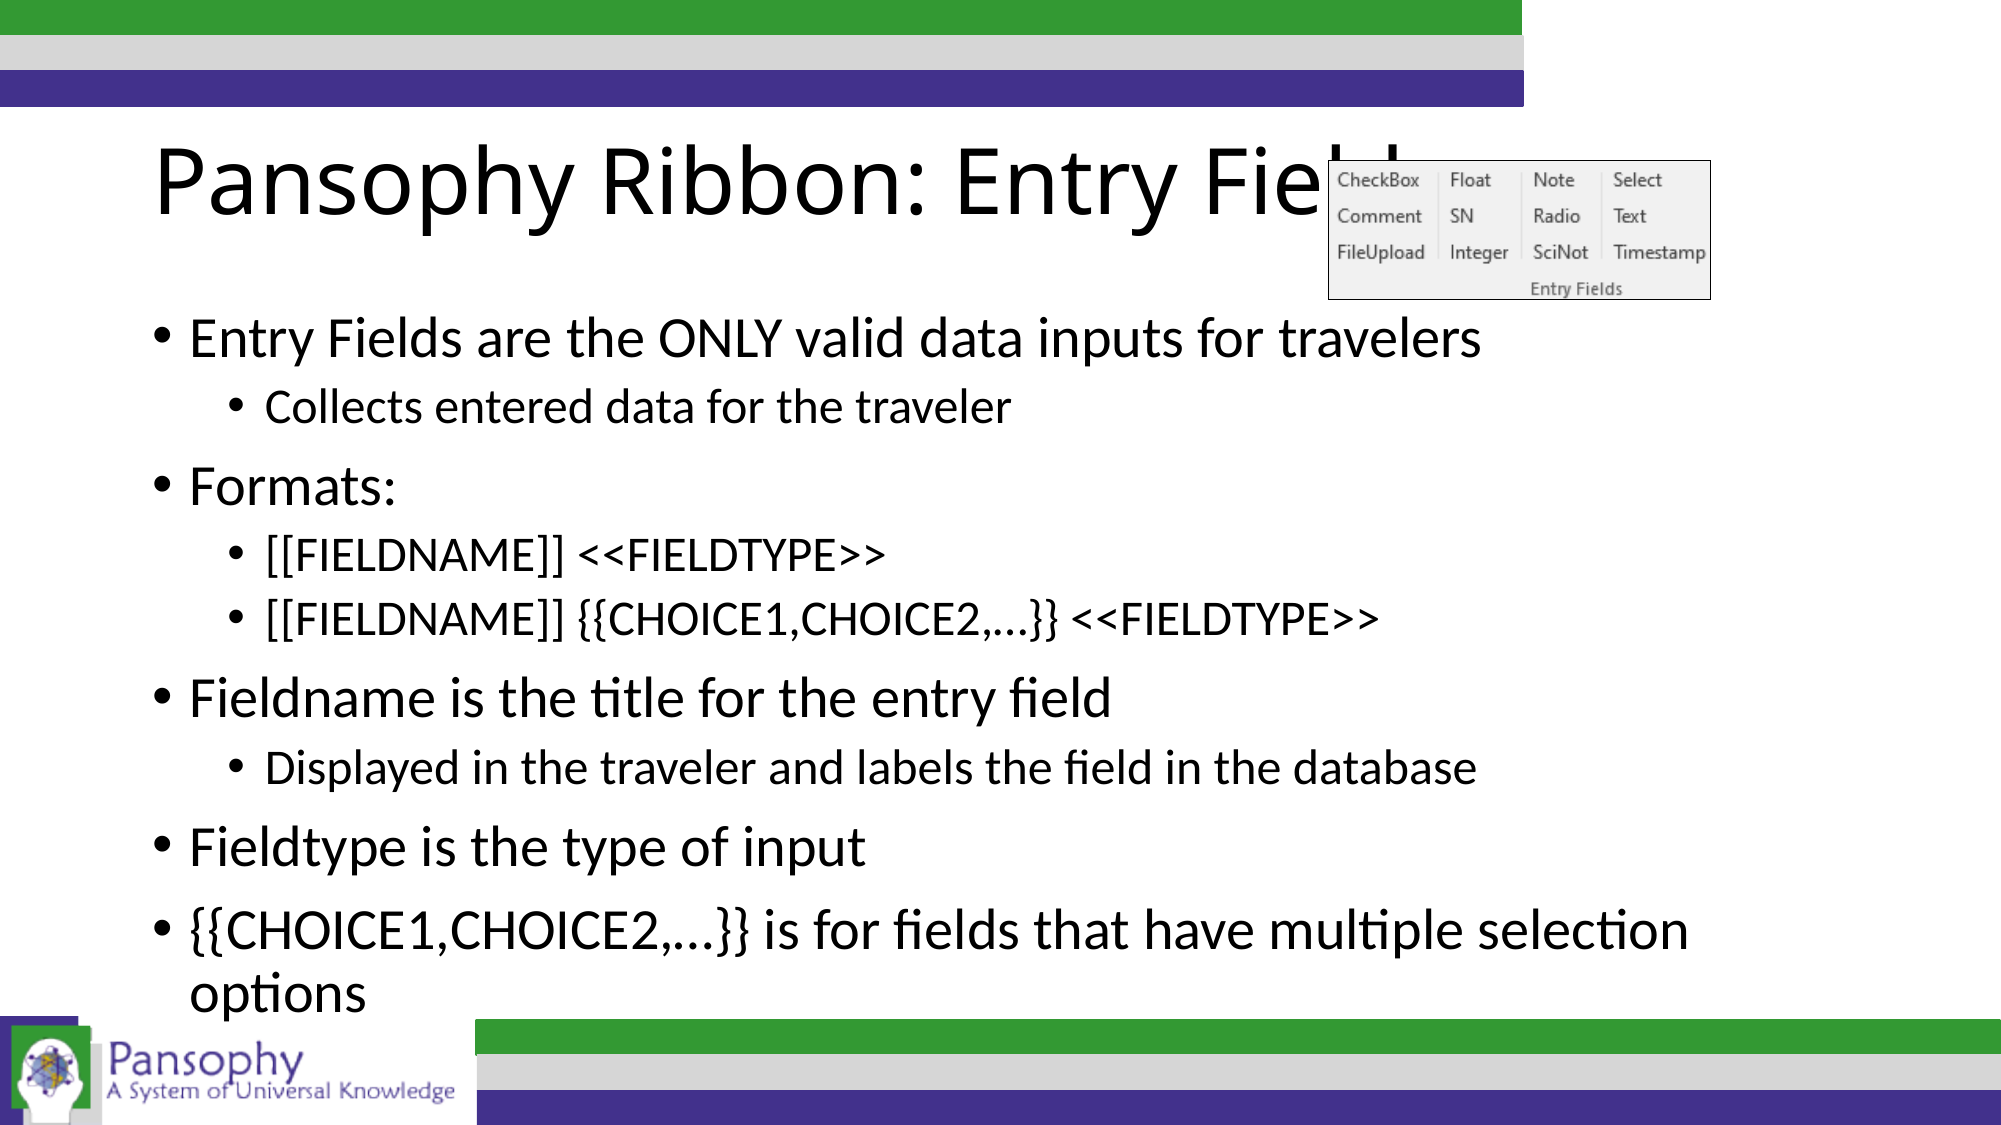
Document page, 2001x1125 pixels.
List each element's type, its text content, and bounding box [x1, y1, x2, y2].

picture [1328, 160, 1711, 300]
list Entry Fields are the ONLY valid data inputs for travelers Collects entered data for the traveler Formats: [[FIELDNAME]] <<FIELDTYPE>> [[FIELDNAME]] {{CHOICE1,CHOICE2,…}} <<FIELDTYPE>> Fieldname is the title for the entry field Displayed in the traveler and labels the field in the database Fieldtype is the type of input {{CHOICE1,CHOICE2,…}} is for fields that have multiple selection options [137, 299, 1863, 1014]
picture [0, 1016, 459, 1125]
title Pansophy Ribbon: Entry Fields [137, 128, 1863, 278]
